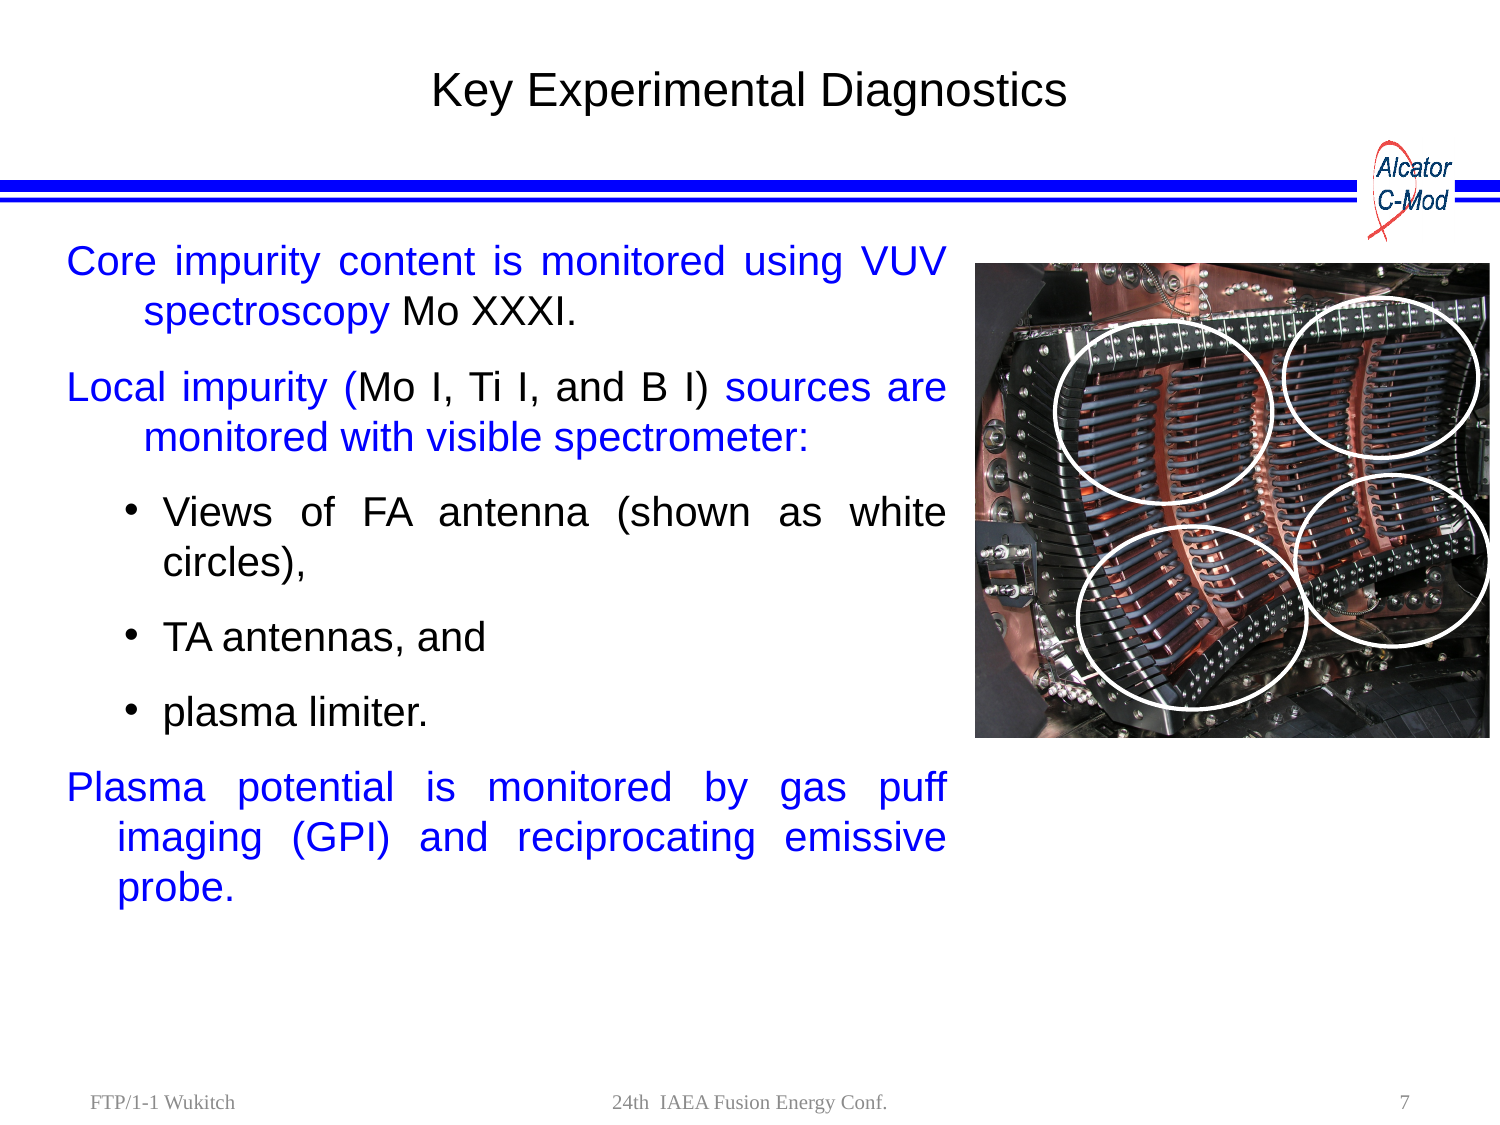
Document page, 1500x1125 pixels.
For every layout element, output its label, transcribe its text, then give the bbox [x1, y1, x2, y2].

list Core impurity content is monitored using VUV spectroscopy Mo XXXI. Local impurity (Mo I, Ti I, and B I) sources are monitored with visible spectrometer: Views of FA antenna (shown as white circles), TA antennas, and plasma limiter. Plasma potential is monitored by gas puff imaging (GPI) and reciprocating emissive probe. [51, 226, 963, 1075]
slide_number FTP/1-1 Wukitch [75, 1087, 425, 1116]
slide_number 7 [1074, 1087, 1425, 1116]
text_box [974, 263, 1490, 738]
footer 24th IAEA Fusion Energy Conf. [512, 1087, 988, 1116]
title Key Experimental Diagnostics [75, 12, 1425, 163]
